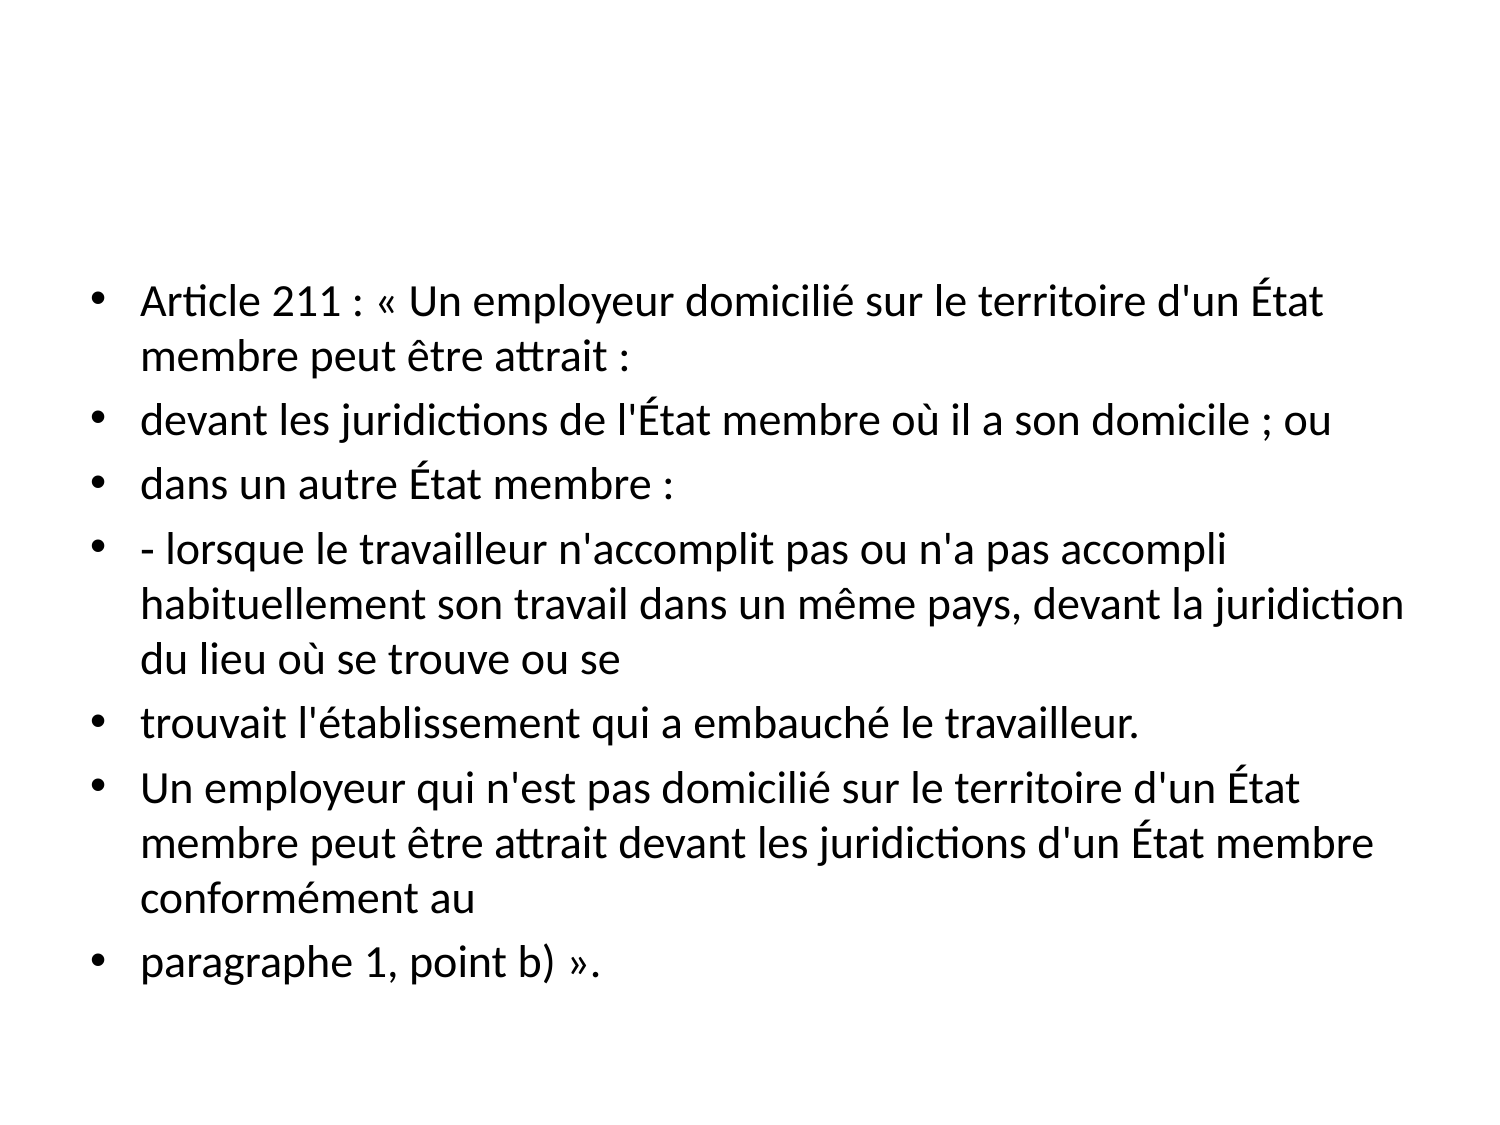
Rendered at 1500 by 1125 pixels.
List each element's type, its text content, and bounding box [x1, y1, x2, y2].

list Article 211 : « Un employeur domicilié sur le territoire d'un État membre peut être attrait : devant les juridictions de l'État membre où il a son domicile ; ou dans un autre État membre : ‐ lorsque le travailleur n'accomplit pas ou n'a pas accompli habituellement son travail dans un même pays, devant la juridiction du lieu où se trouve ou se trouvait l'établissement qui a embauché le travailleur. Un employeur qui n'est pas domicilié sur le territoire d'un État membre peut être attrait devant les juridictions d'un État membre conformément au paragraphe 1, point b) ». [75, 262, 1425, 1005]
